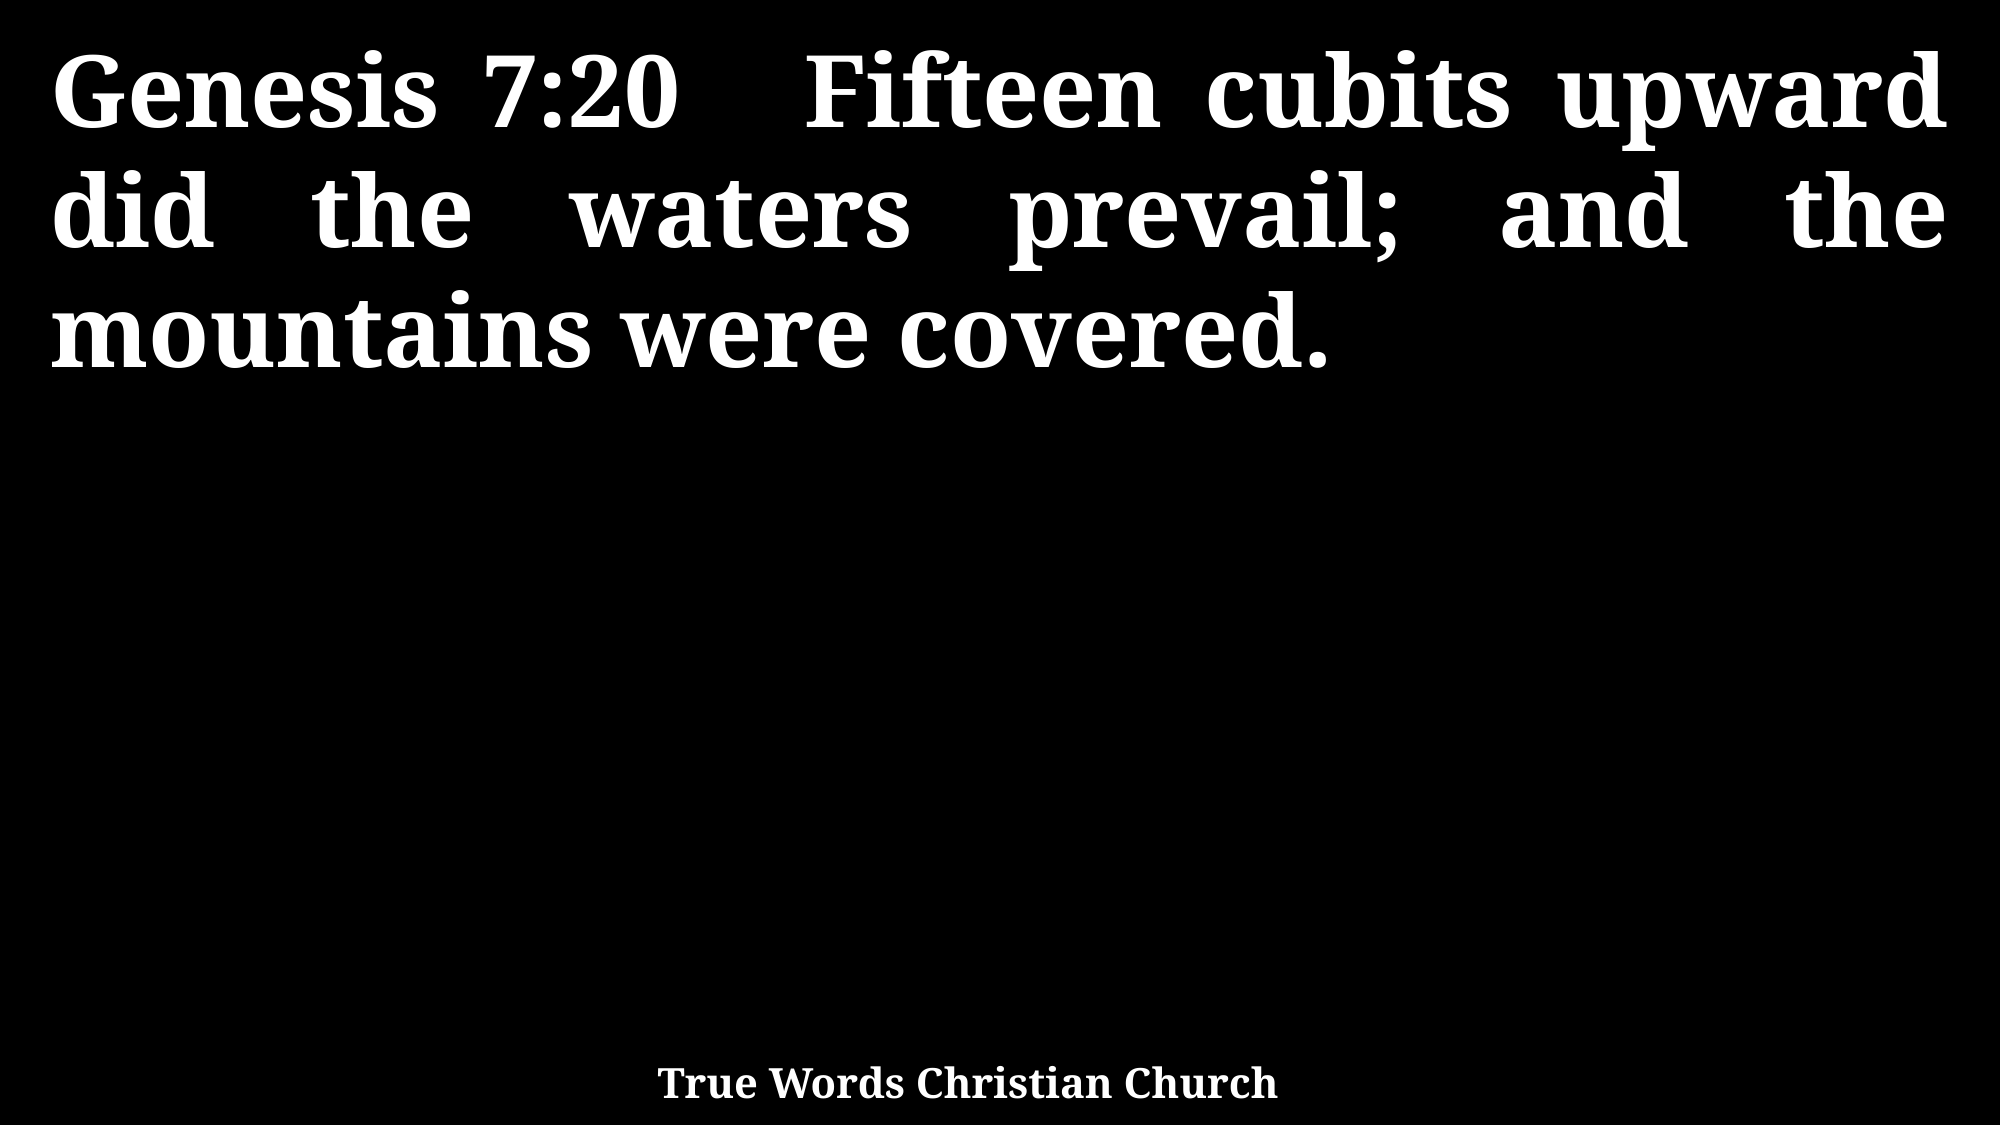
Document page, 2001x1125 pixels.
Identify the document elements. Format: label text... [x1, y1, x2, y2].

text_box Genesis 7:20 Fifteen cubits upward did the waters prevail; and the mountains were covered. [35, 19, 1965, 395]
text_box True Words Christian Church [642, 1049, 1294, 1114]
